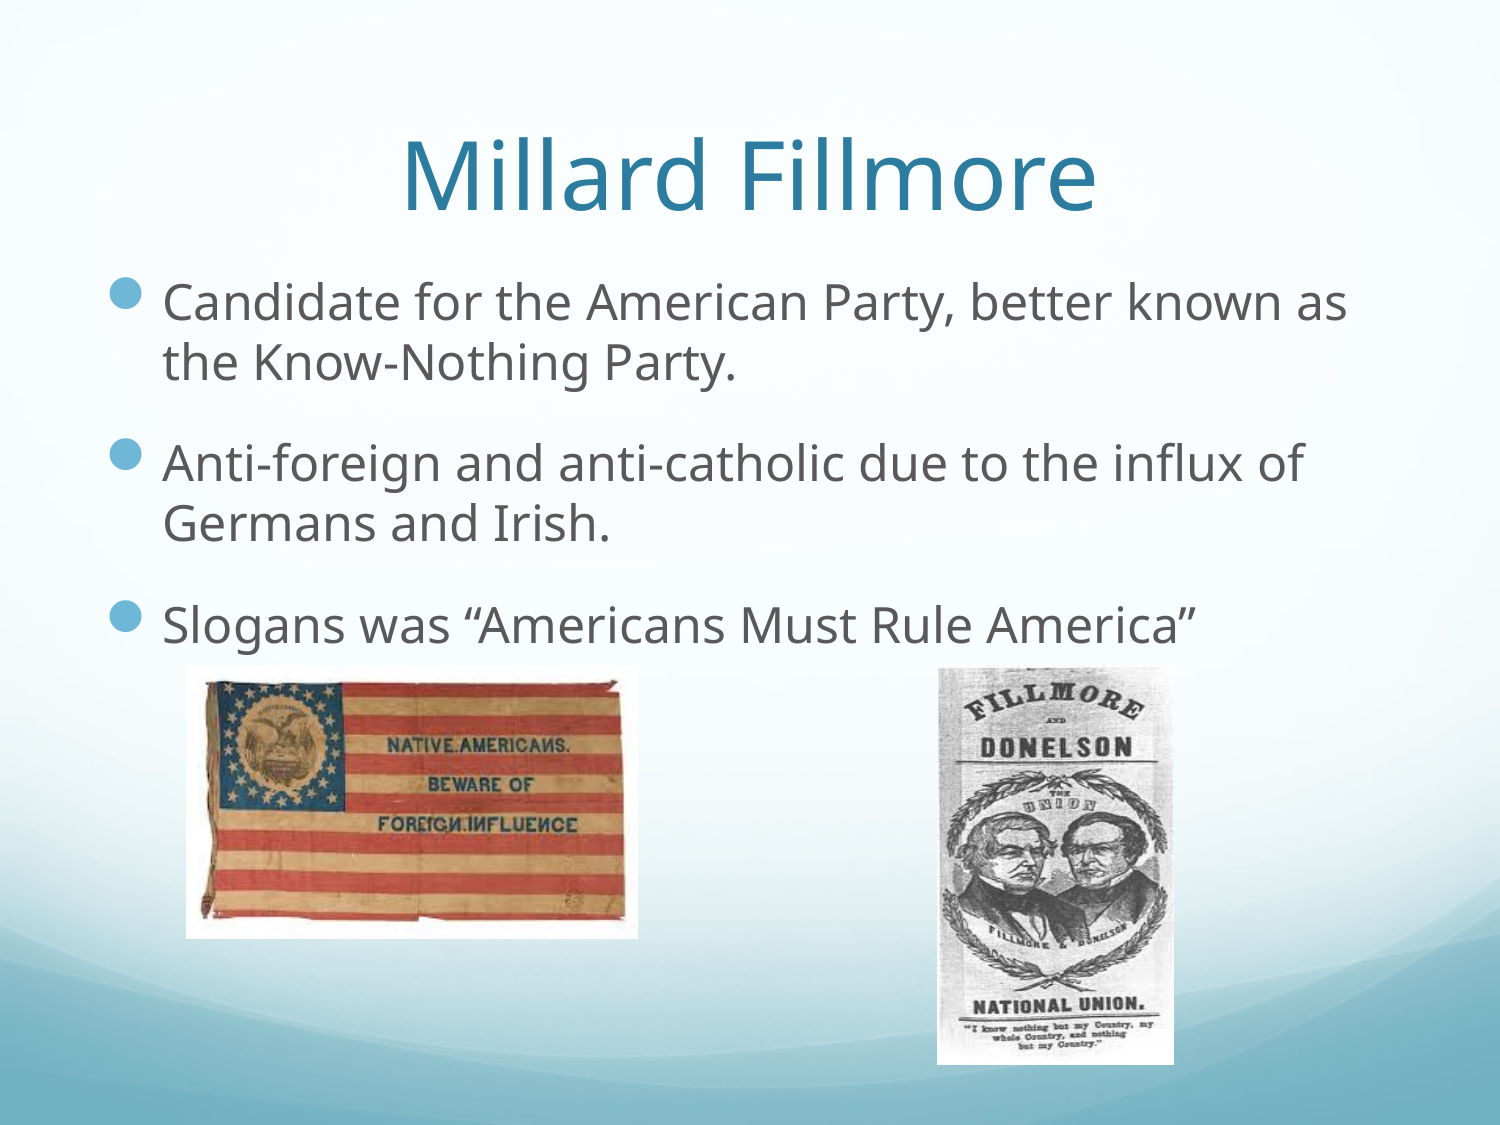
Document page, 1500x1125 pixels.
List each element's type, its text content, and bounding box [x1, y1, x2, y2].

picture [936, 666, 1174, 1066]
title Millard Fillmore [89, 17, 1410, 238]
picture [185, 666, 639, 939]
list Candidate for the American Party, better known as the Know-Nothing Party. Anti-foreign and anti-catholic due to the influx of Germans and Irish. Slogans was “Americans Must Rule America” [89, 262, 1410, 976]
